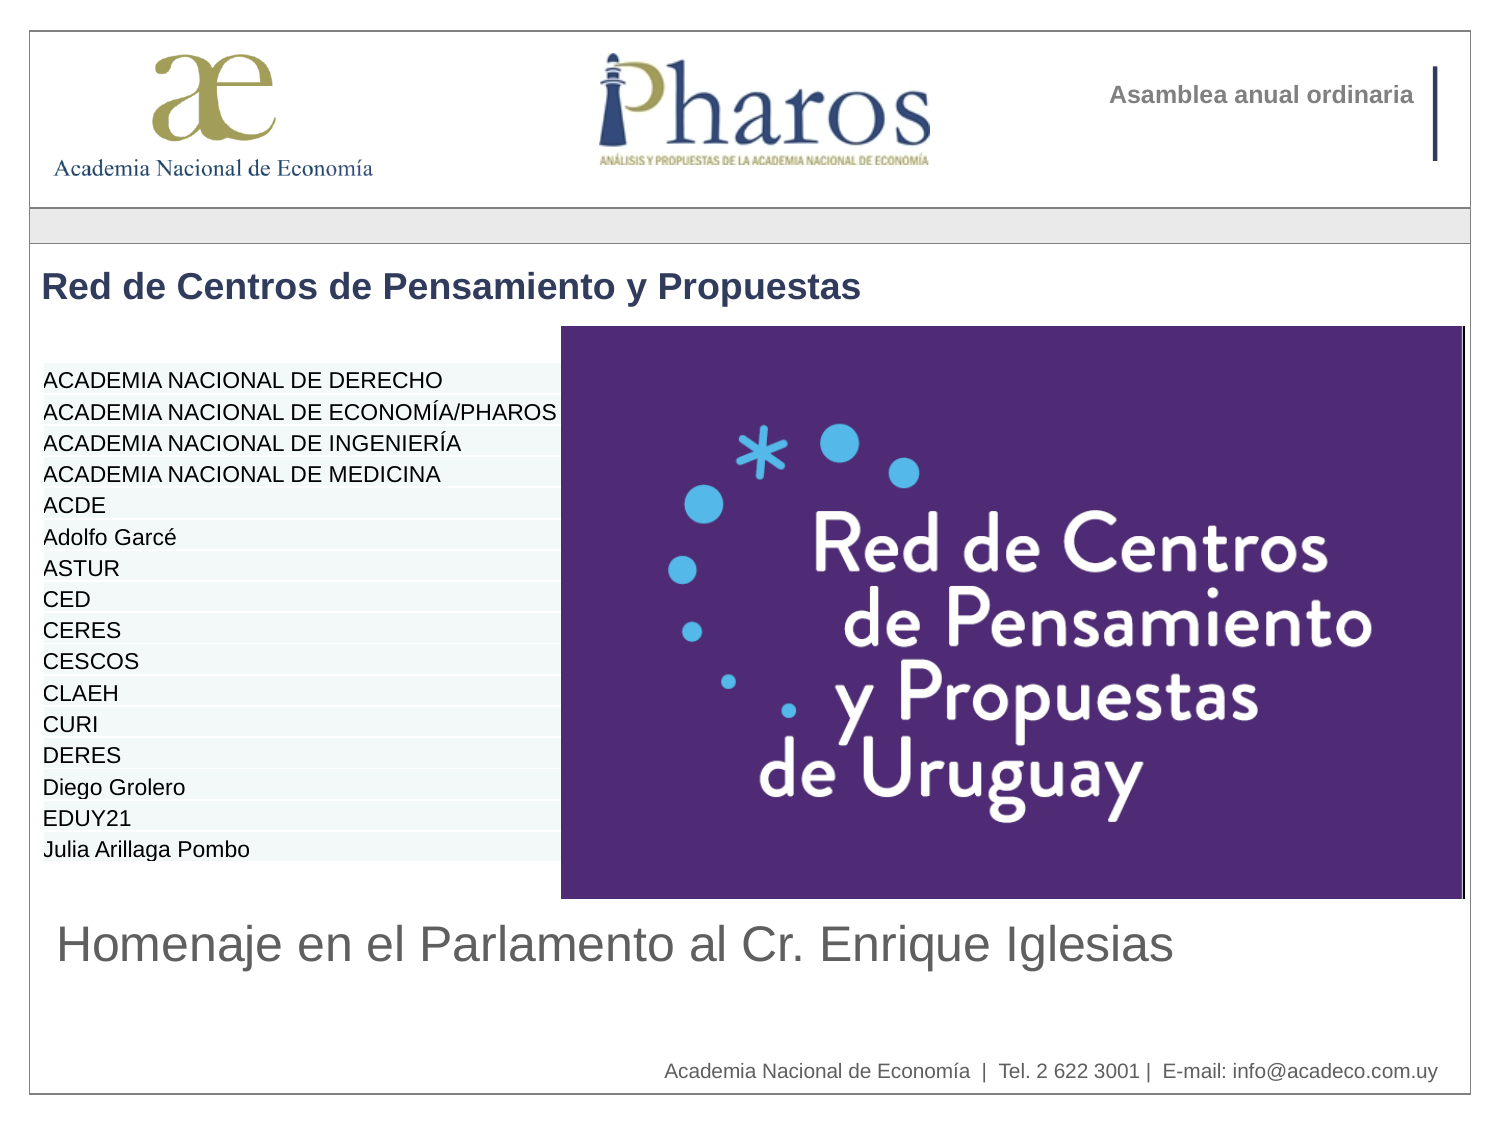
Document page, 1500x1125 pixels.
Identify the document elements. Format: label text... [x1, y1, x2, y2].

table_cell DERES [44, 738, 556, 768]
table_cell CLAEH [44, 676, 556, 705]
table_header ACADEMIA NACIONAL DE DERECHO [44, 363, 556, 393]
title Red de Centros de Pensamiento y Propuestas [0, 254, 1459, 315]
table_cell Julia Arillaga Pombo [44, 832, 556, 861]
table_cell CESCOS [44, 644, 556, 674]
table_cell CED [44, 582, 556, 611]
table_cell Adolfo Garcé [44, 520, 556, 549]
picture [53, 54, 373, 176]
table_cell ACADEMIA NACIONAL DE MEDICINA [44, 457, 556, 486]
table_cell EDUY21 [44, 801, 556, 830]
text_box Homenaje en el Parlamento al Cr. Enrique Iglesias [41, 903, 1341, 979]
picture [561, 326, 1465, 899]
table_cell ASTUR [44, 551, 556, 580]
picture [599, 53, 930, 165]
table_cell ACDE [44, 488, 556, 518]
table_cell Diego Grolero [44, 769, 556, 799]
table_cell ACADEMIA NACIONAL DE INGENIERÍA [44, 426, 556, 455]
table_cell ACADEMIA NACIONAL DE ECONOMÍA/PHAROS [44, 395, 556, 424]
table_cell CURI [44, 707, 556, 736]
table_cell CERES [44, 613, 556, 643]
